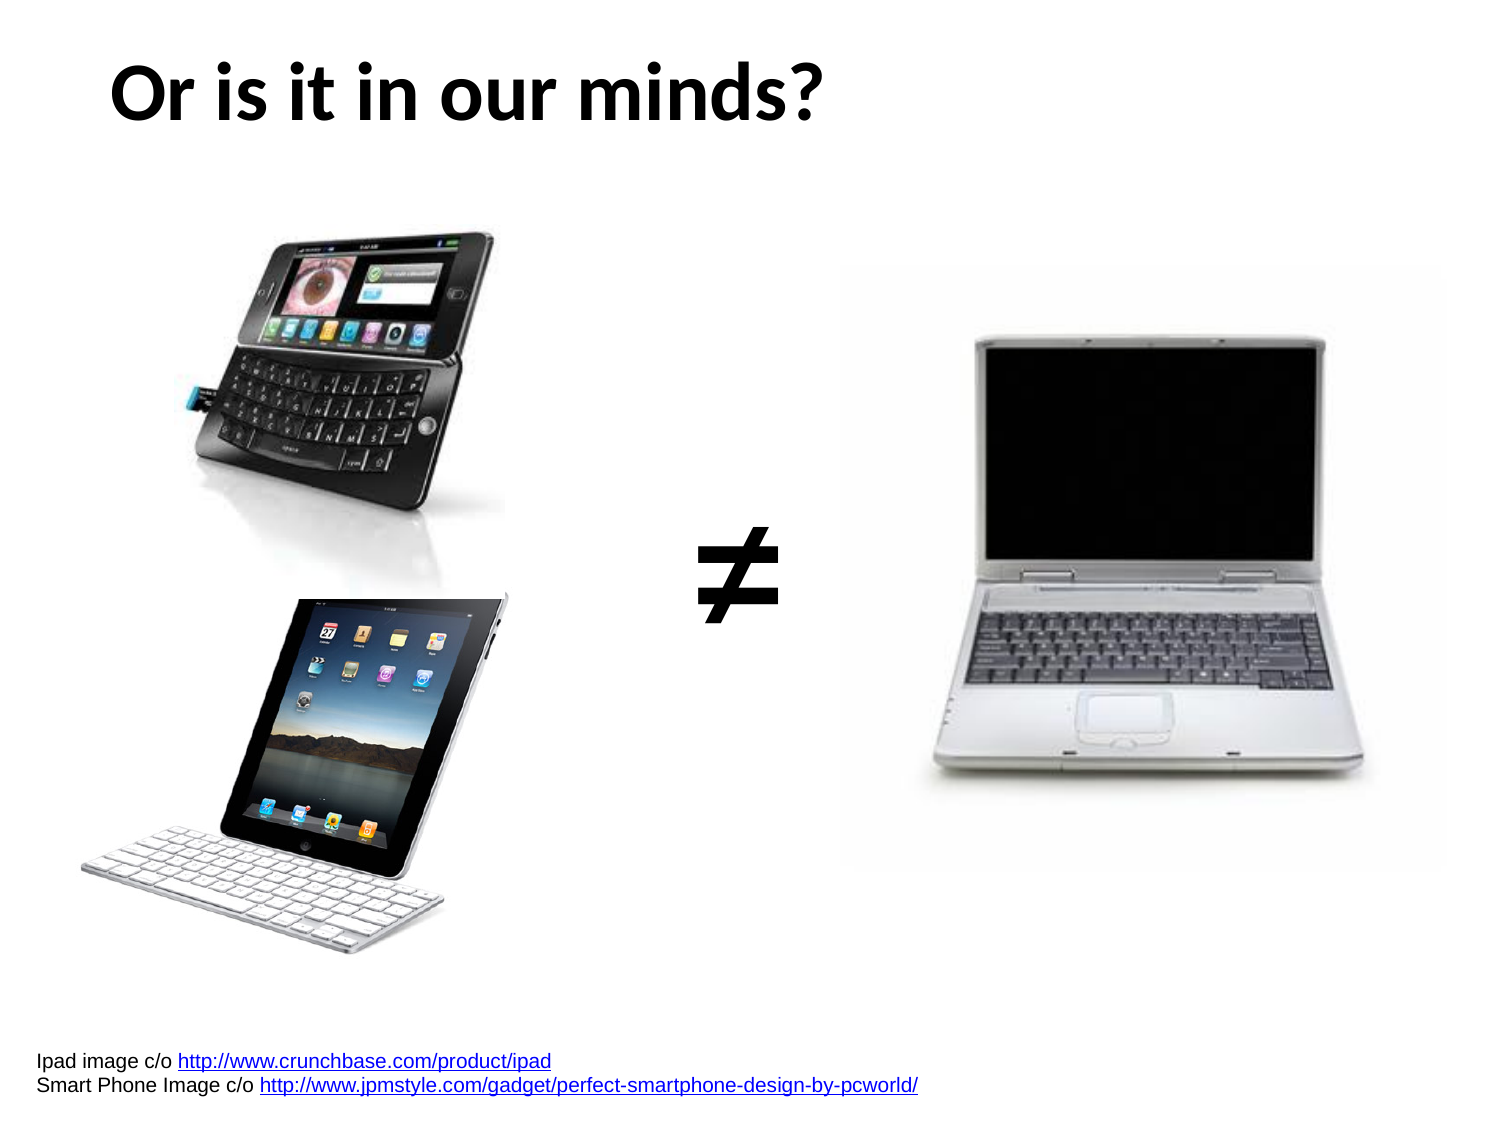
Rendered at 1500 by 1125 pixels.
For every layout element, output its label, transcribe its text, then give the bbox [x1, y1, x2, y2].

title Or is it in our minds? [110, 45, 1500, 180]
picture [839, 265, 1450, 876]
picture [74, 224, 516, 963]
list ≠ [696, 486, 834, 663]
text_box Ipad image c/o http://www.crunchbase.com/product/ipad Smart Phone Image c/o http://www.jpmstyle.com/gadget/perfect-smartphone-design-by-pcworld/ [36, 1049, 1300, 1125]
